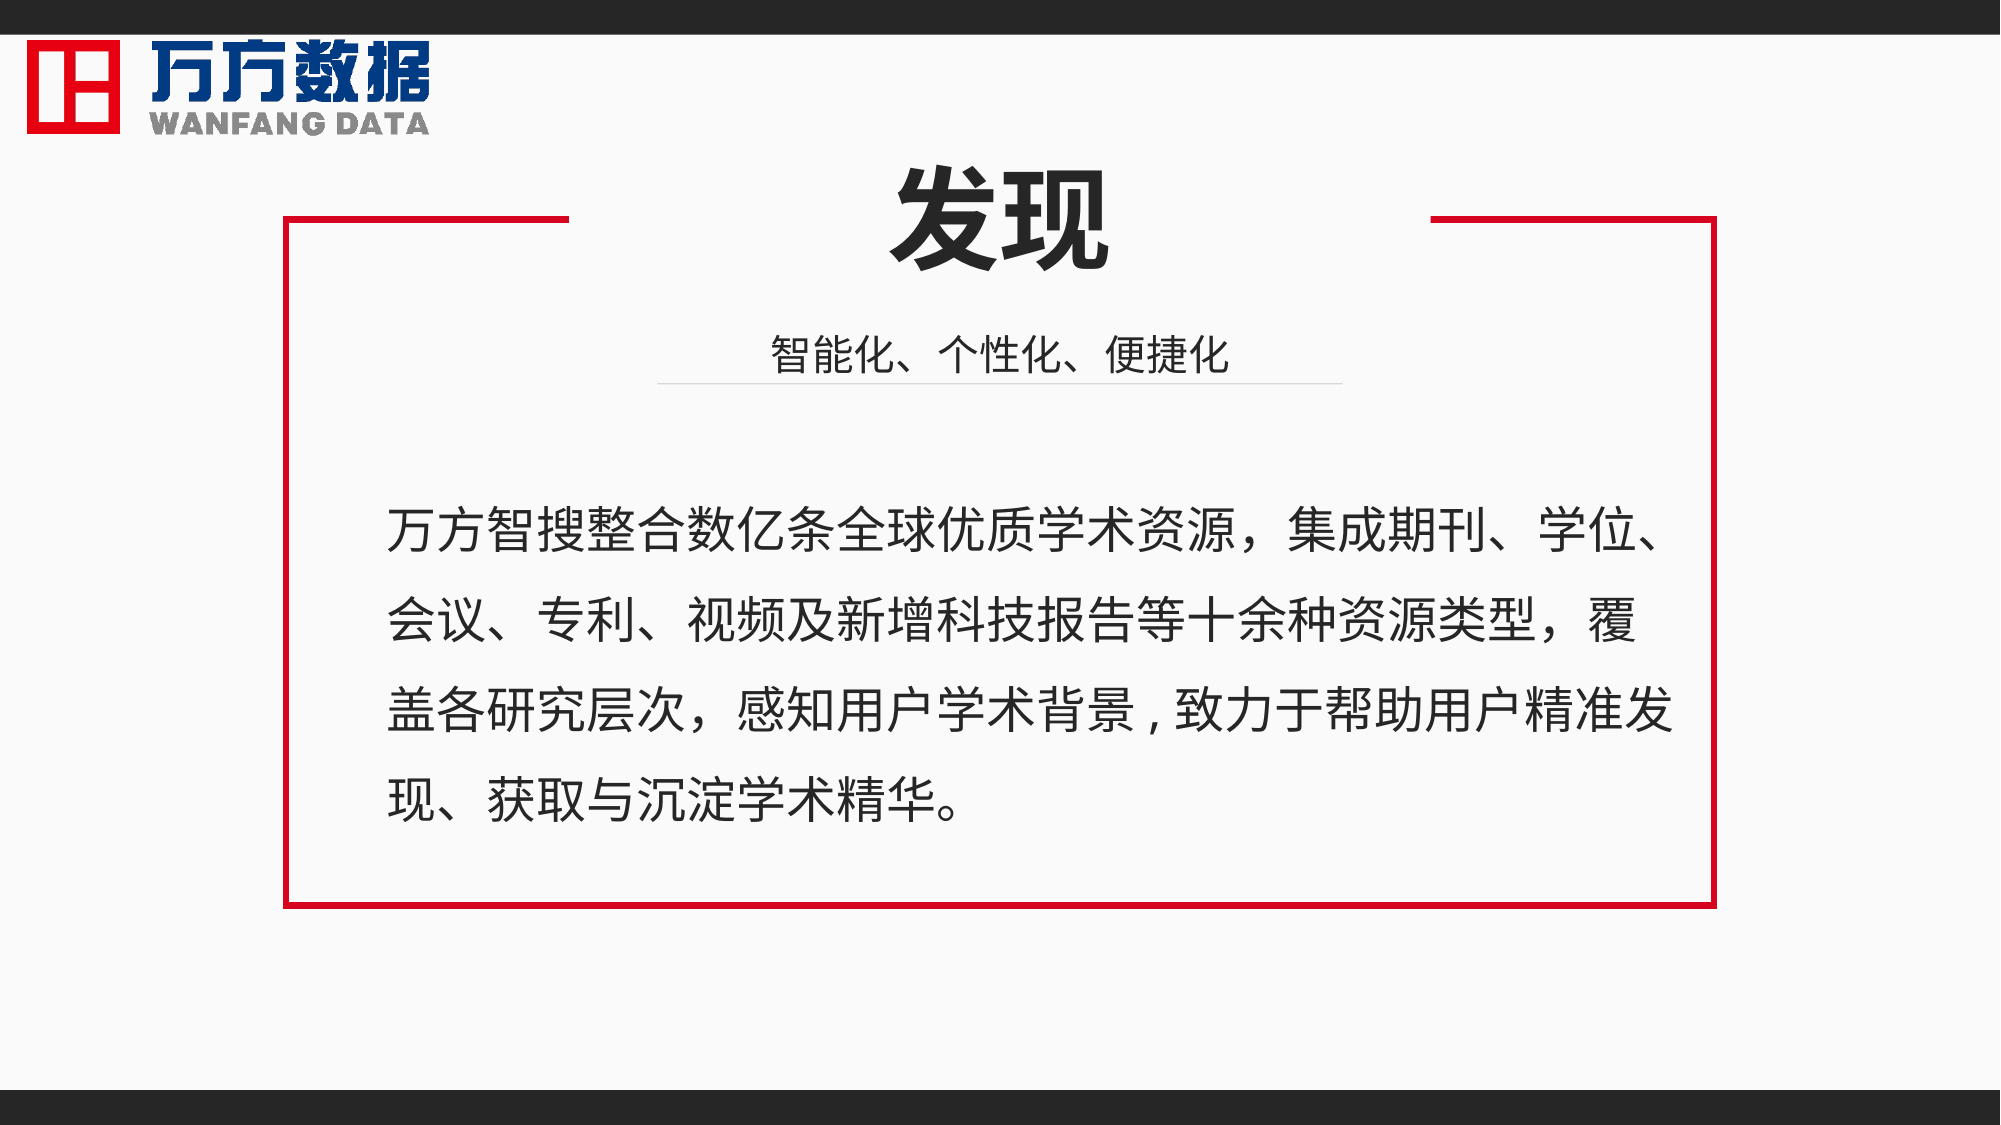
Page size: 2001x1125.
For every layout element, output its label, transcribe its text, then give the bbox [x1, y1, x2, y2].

picture [17, 31, 438, 144]
text_box 智能化、个性化、便捷化 [339, 311, 1661, 386]
text_box 发现 [569, 141, 1431, 291]
text_box [0, 0, 2000, 36]
text_box [285, 219, 1715, 906]
text_box [0, 1089, 2000, 1125]
text_box 万方智搜整合数亿条全球优质学术资源，集成期刊、学位、会议、专利、视频及新增科技报告等十余种资源类型，覆盖各研究层次，感知用户学术背景,致力于帮助用户精准发现、获取与沉淀学术精华。 [371, 460, 1694, 836]
